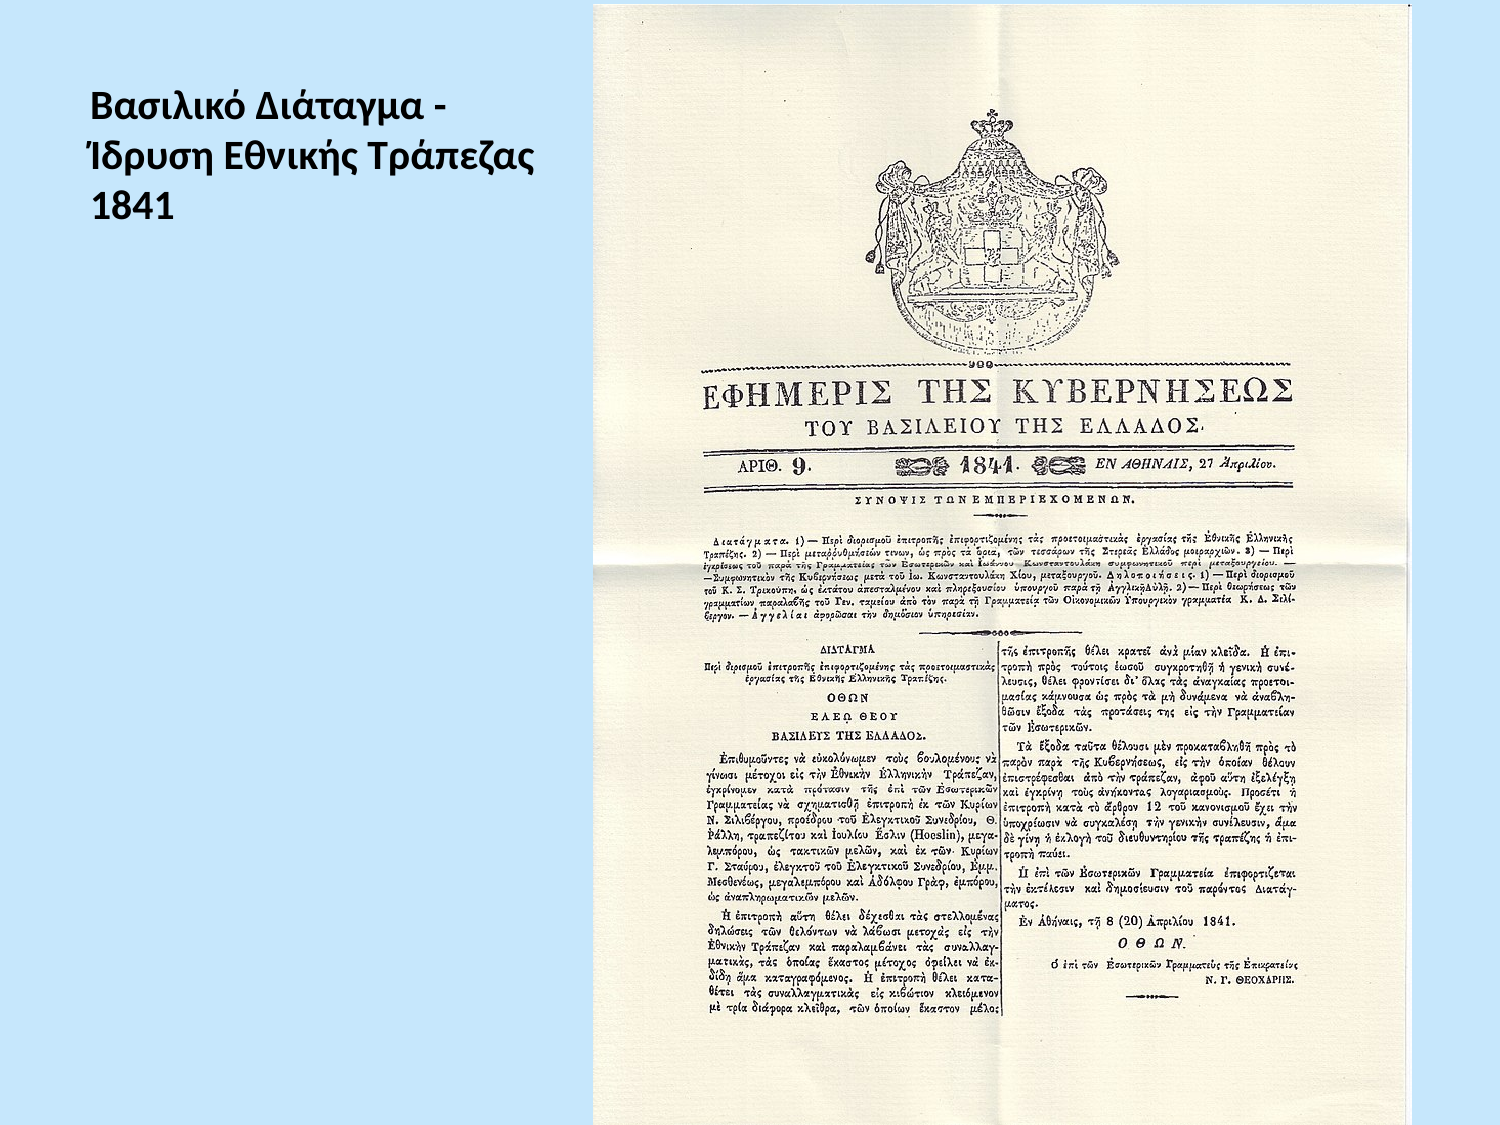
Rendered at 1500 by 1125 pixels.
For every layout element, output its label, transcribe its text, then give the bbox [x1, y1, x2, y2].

picture [593, 4, 1412, 1125]
title Βασιλικό Διάταγμα - Ίδρυση Εθνικής Τράπεζας 1841 [75, 44, 569, 236]
